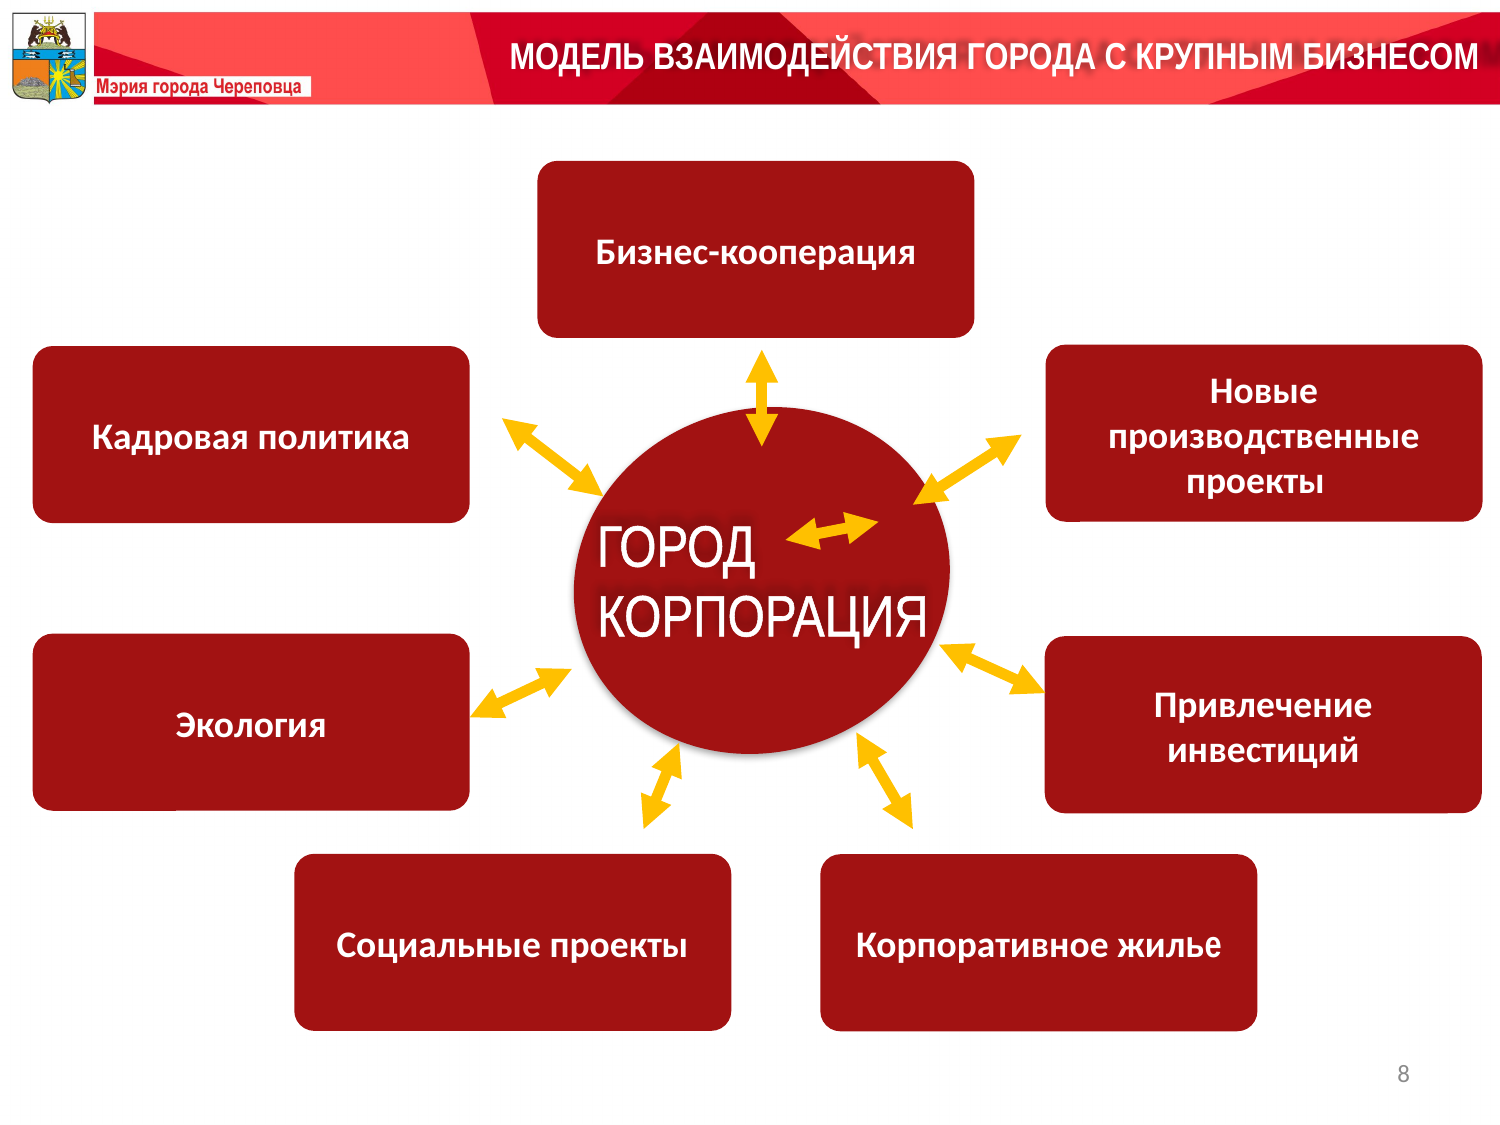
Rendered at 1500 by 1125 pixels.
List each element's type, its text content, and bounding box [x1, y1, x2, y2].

text_box Бизнес-кооперация [535, 158, 977, 341]
text_box Экология [30, 631, 472, 813]
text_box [938, 644, 1046, 694]
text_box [785, 521, 879, 541]
text_box Социальные проекты [292, 851, 734, 1034]
picture [0, 0, 1500, 1125]
text_box Кадровая политика [30, 343, 472, 526]
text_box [501, 418, 604, 497]
text_box Привлечение инвестиций [1042, 634, 1484, 816]
slide_number 8 [1074, 1042, 1425, 1103]
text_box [856, 732, 914, 830]
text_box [912, 434, 1022, 505]
text_box Новые производственные проекты [1043, 342, 1485, 524]
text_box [643, 742, 680, 830]
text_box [571, 408, 952, 753]
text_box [469, 668, 573, 718]
text_box Корпоративное жилье [818, 852, 1260, 1034]
text_box МОДЕЛЬ ВЗАИМОДЕЙСТВИЯ ГОРОДА С КРУПНЫМ БИЗНЕСОМ [88, 24, 1495, 85]
